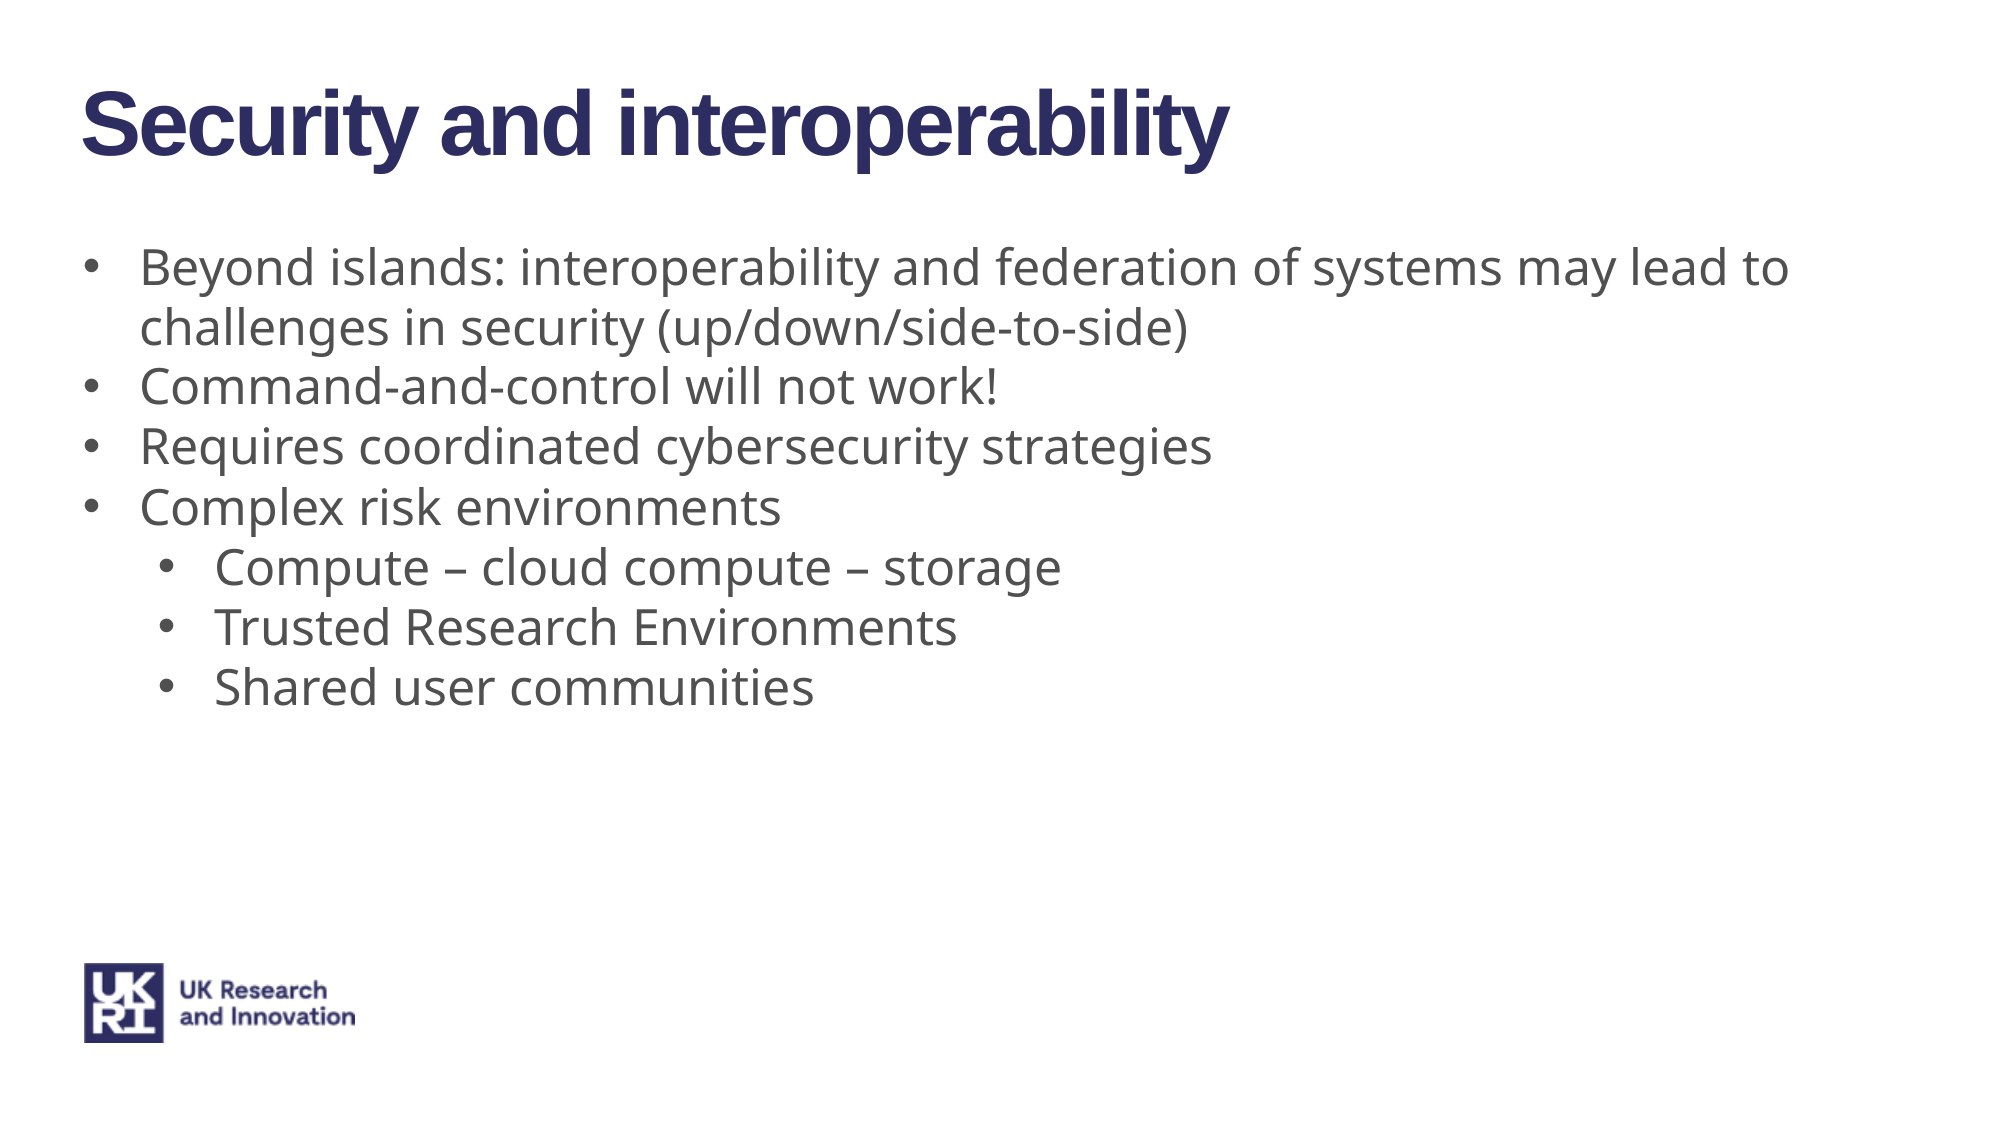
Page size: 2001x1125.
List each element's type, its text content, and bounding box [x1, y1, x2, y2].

text_box Security and interoperability [66, 56, 1487, 182]
text_box Beyond islands: interoperability and federation of systems may lead to challenges in security (up/down/side-to-side) Command-and-control will not work! Requires coordinated cybersecurity strategies Complex risk environments Compute – cloud compute – storage Trusted Research Environments Shared user communities [68, 227, 1866, 843]
picture [84, 963, 355, 1043]
